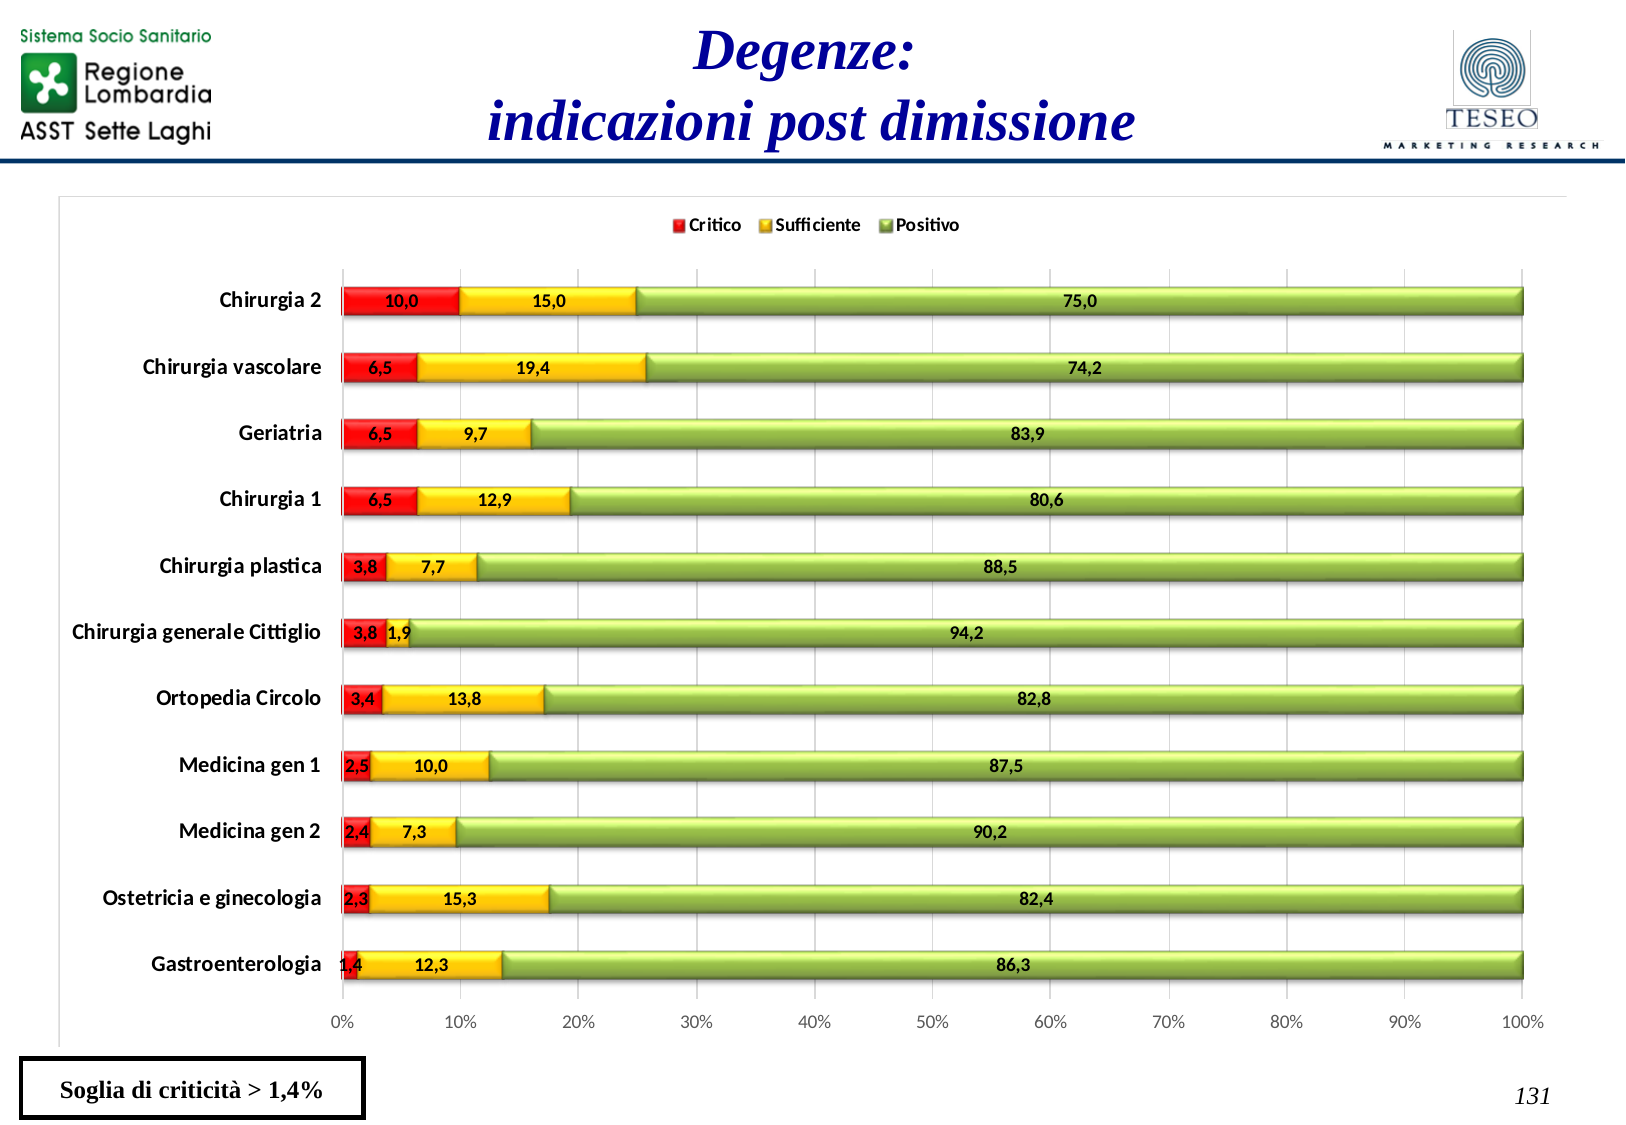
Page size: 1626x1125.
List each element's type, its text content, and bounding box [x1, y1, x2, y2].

text_box Soglia di criticità > 1,4% [21, 1058, 364, 1118]
text_box Degenze: indicazioni post dimissione [268, 19, 1356, 144]
picture [21, 26, 211, 148]
picture [58, 195, 1567, 1048]
picture [1381, 30, 1604, 149]
